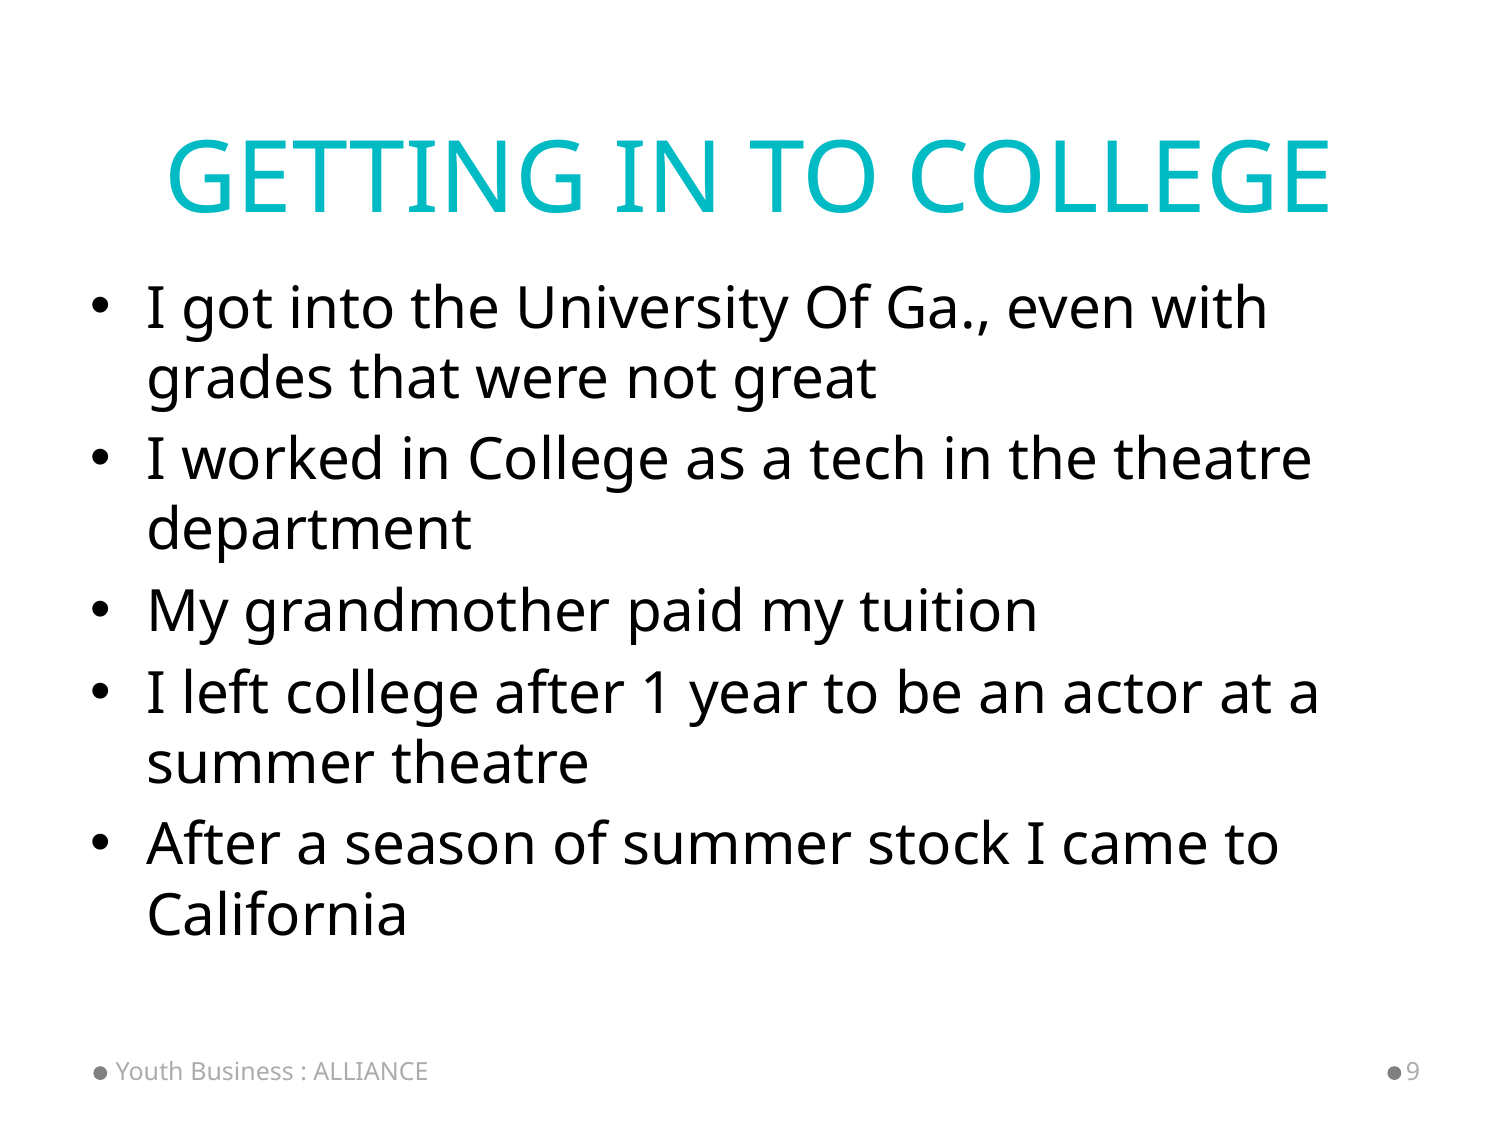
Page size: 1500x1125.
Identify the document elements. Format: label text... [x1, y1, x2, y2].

slide_number 9 [1401, 1042, 1494, 1103]
footer Youth Business : ALLIANCE [108, 1042, 576, 1103]
title Getting in to College [75, 22, 1425, 240]
list I got into the University Of Ga., even with grades that were not great I worked in College as a tech in the theatre department My grandmother paid my tuition I left college after 1 year to be an actor at a summer theatre After a season of summer stock I came to California [75, 262, 1425, 1005]
